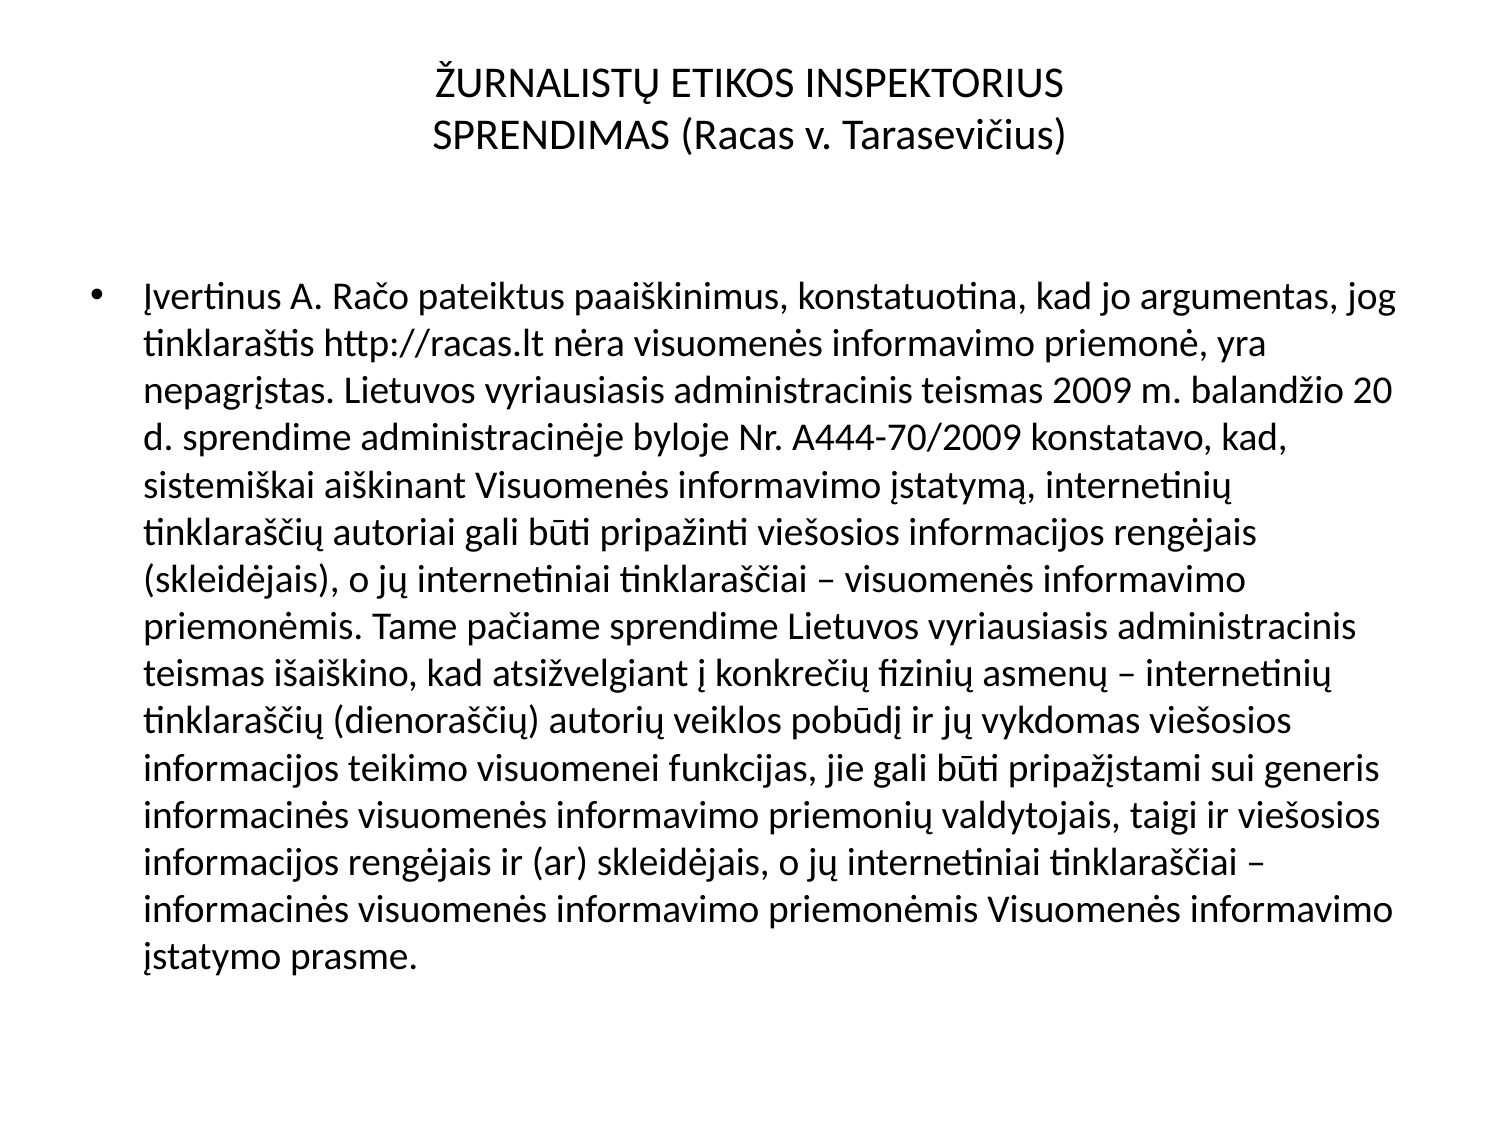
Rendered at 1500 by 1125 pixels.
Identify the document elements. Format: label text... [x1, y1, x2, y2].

list Įvertinus A. Račo pateiktus paaiškinimus, konstatuotina, kad jo argumentas, jog tinklaraštis http://racas.lt nėra visuomenės informavimo priemonė, yra nepagrįstas. Lietuvos vyriausiasis administracinis teismas 2009 m. balandžio 20 d. sprendime administracinėje byloje Nr. A444-70/2009 konstatavo, kad, sistemiškai aiškinant Visuomenės informavimo įstatymą, internetinių tinklaraščių autoriai gali būti pripažinti viešosios informacijos rengėjais (skleidėjais), o jų internetiniai tinklaraščiai – visuomenės informavimo priemonėmis. Tame pačiame sprendime Lietuvos vyriausiasis administracinis teismas išaiškino, kad atsižvelgiant į konkrečių fizinių asmenų – internetinių tinklaraščių (dienoraščių) autorių veiklos pobūdį ir jų vykdomas viešosios informacijos teikimo visuomenei funkcijas, jie gali būti pripažįstami sui generis informacinės visuomenės informavimo priemonių valdytojais, taigi ir viešosios informacijos rengėjais ir (ar) skleidėjais, o jų internetiniai tinklaraščiai – informacinės visuomenės informavimo priemonėmis Visuomenės informavimo įstatymo prasme. [75, 262, 1425, 1005]
title ŽURNALISTŲ ETIKOS INSPEKTORIUS SPRENDIMAS (Racas v. Tarasevičius) [75, 45, 1425, 233]
